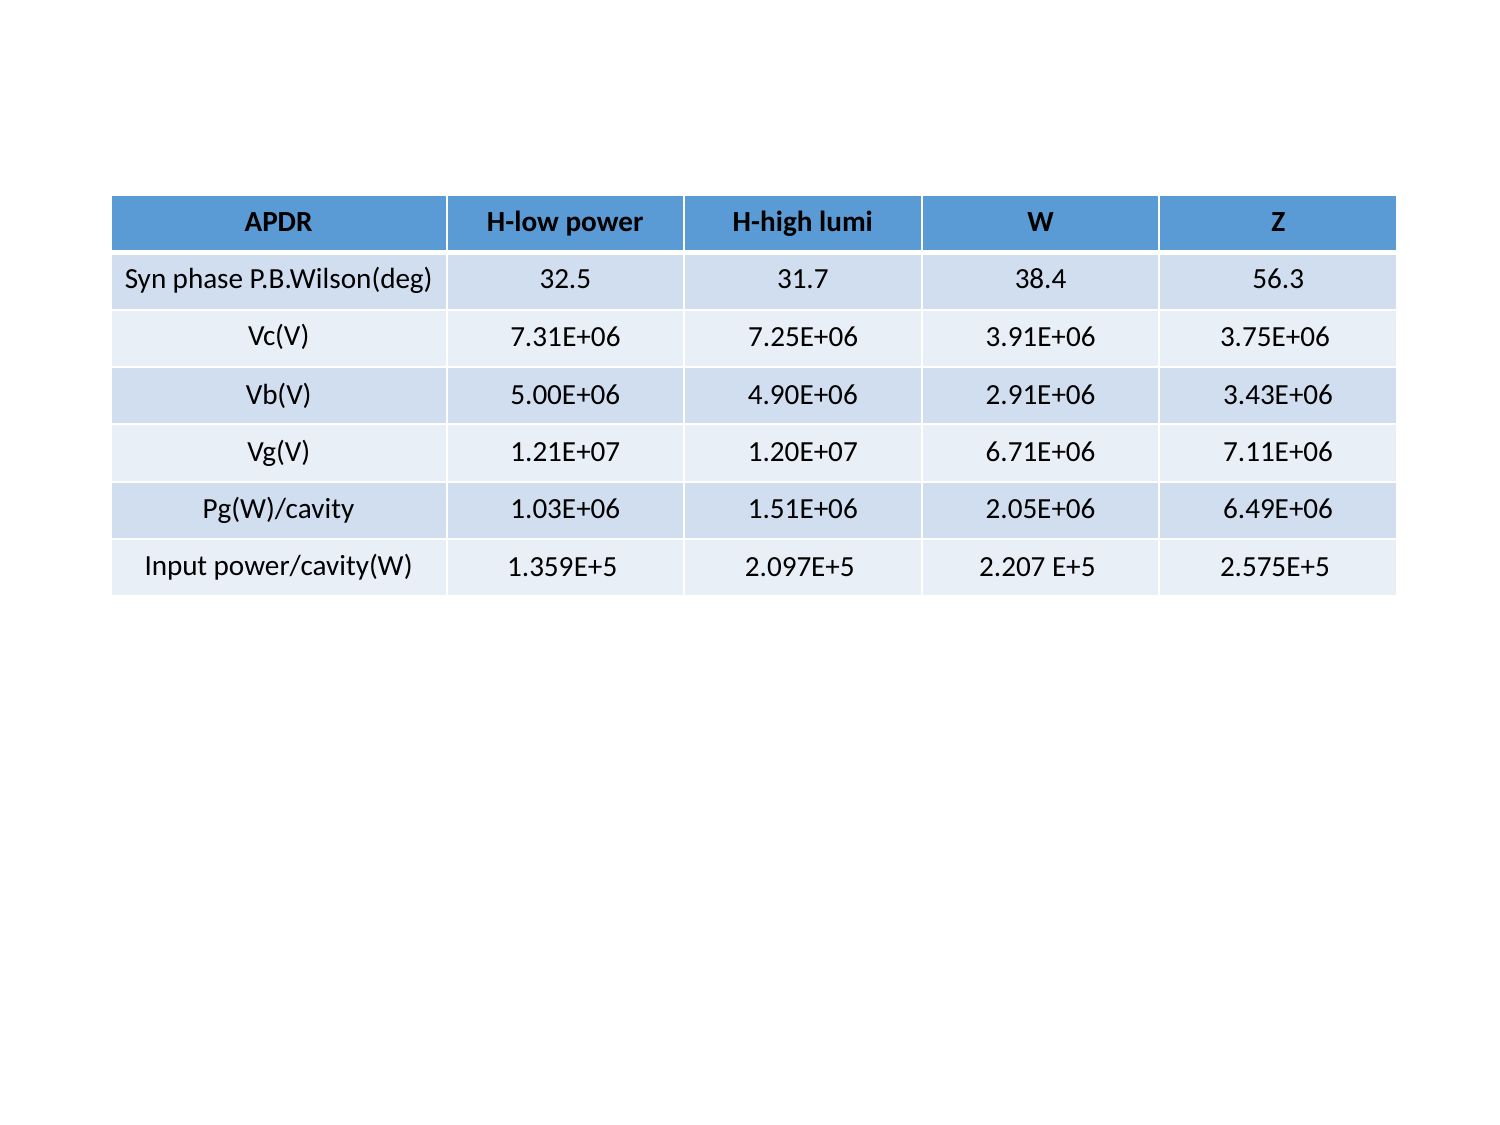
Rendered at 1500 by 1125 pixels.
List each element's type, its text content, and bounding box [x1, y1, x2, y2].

table_cell Syn phase P.B.Wilson(deg) [112, 255, 446, 309]
table_cell 1.21E+07 [448, 425, 683, 481]
table_cell 1.51E+06 [685, 483, 921, 538]
table_cell 3.43E+06 [1160, 368, 1396, 423]
table_cell 6.49E+06 [1160, 483, 1396, 538]
table_header W [923, 196, 1158, 250]
table_cell 32.5 [448, 255, 683, 309]
table_cell 5.00E+06 [448, 368, 683, 423]
table_cell Pg(W)/cavity [112, 483, 446, 538]
table_cell 2.207 E+5 [923, 540, 1158, 595]
table_cell 7.11E+06 [1160, 425, 1396, 481]
table_cell 31.7 [685, 255, 921, 309]
table_cell 2.097E+5 [685, 540, 921, 595]
table_cell 1.359E+5 [448, 540, 683, 595]
table_header APDR [112, 196, 446, 250]
table_cell 1.03E+06 [448, 483, 683, 538]
table_cell Input power/cavity(W) [112, 540, 446, 595]
table_cell 1.20E+07 [685, 425, 921, 481]
table_cell 7.25E+06 [685, 311, 921, 366]
table_header Z [1160, 196, 1396, 250]
table_cell Vc(V) [112, 311, 446, 366]
table_cell 2.575E+5 [1160, 540, 1396, 595]
table_cell 2.05E+06 [923, 483, 1158, 538]
table_cell 3.91E+06 [923, 311, 1158, 366]
table_cell 3.75E+06 [1160, 311, 1396, 366]
table_header H-high lumi [685, 196, 921, 250]
table_cell Vg(V) [112, 425, 446, 481]
table_cell 4.90E+06 [685, 368, 921, 423]
table_cell 6.71E+06 [923, 425, 1158, 481]
table_header H-low power [448, 196, 683, 250]
table_cell Vb(V) [112, 368, 446, 423]
table_cell 2.91E+06 [923, 368, 1158, 423]
table_cell 38.4 [923, 255, 1158, 309]
table_cell 56.3 [1160, 255, 1396, 309]
table_cell 7.31E+06 [448, 311, 683, 366]
